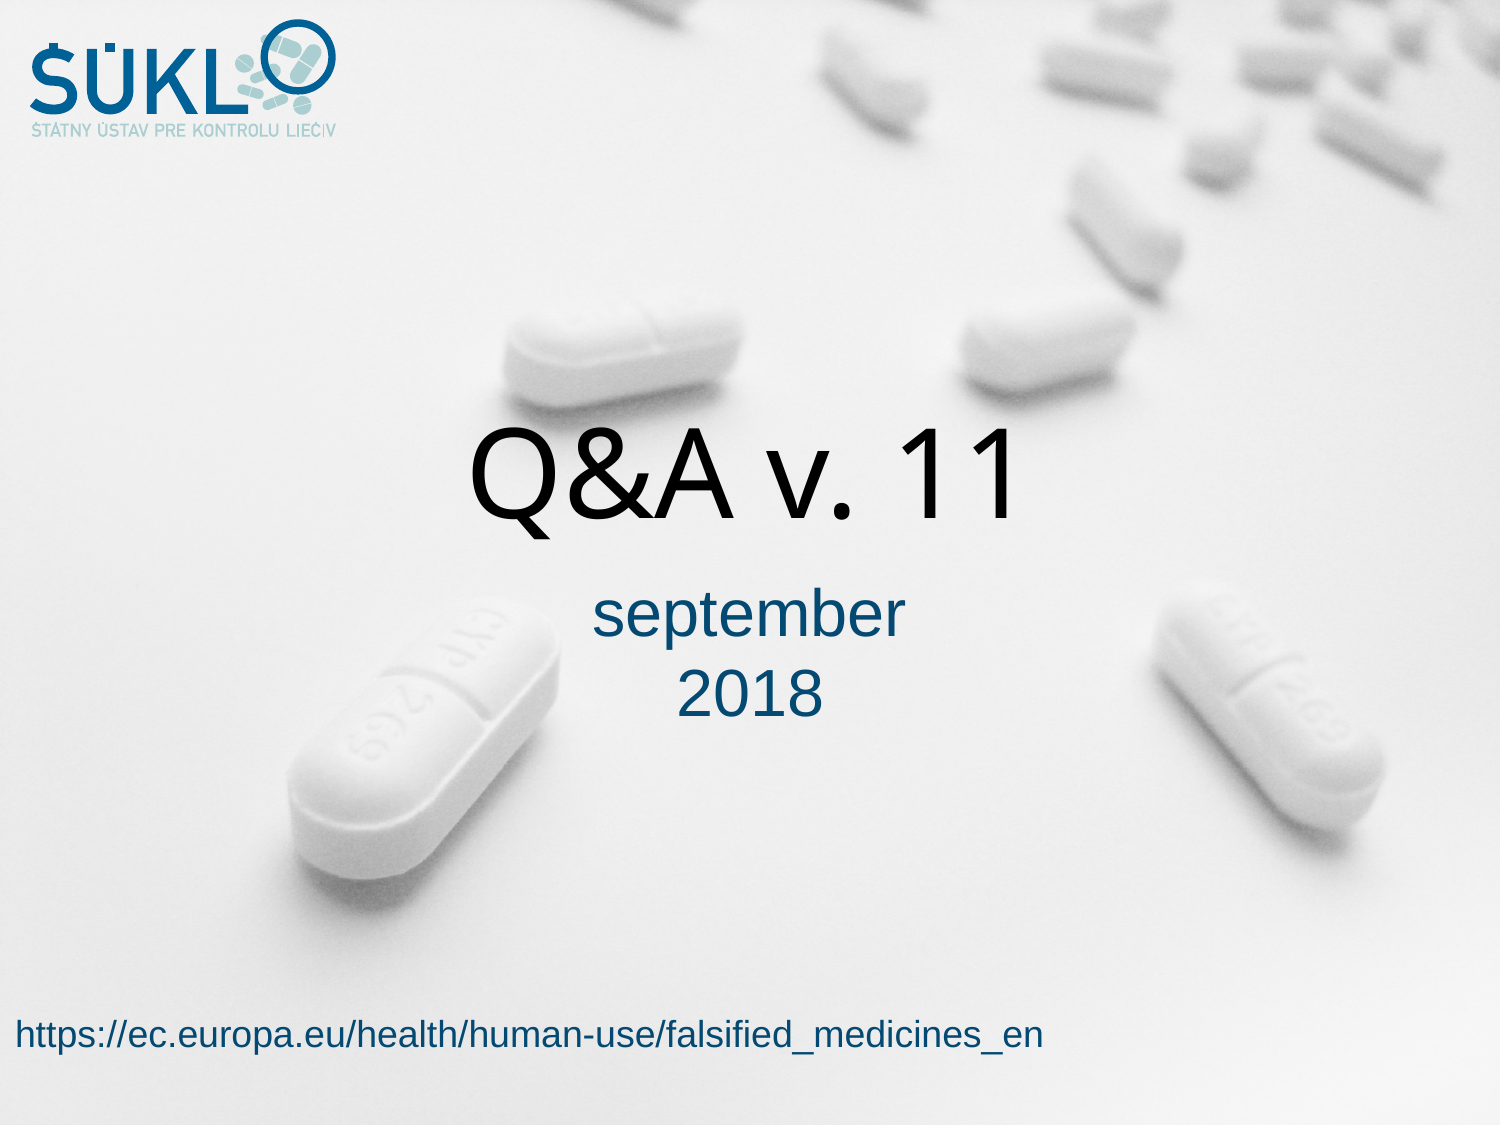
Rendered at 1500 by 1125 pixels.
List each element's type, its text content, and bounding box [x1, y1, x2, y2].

list september 2018 [571, 562, 928, 751]
text_box Q&A v. 11 [223, 375, 1277, 563]
picture [0, 0, 1500, 1125]
text_box https://ec.europa.eu/health/human-use/falsified_medicines_en [0, 1002, 1093, 1125]
